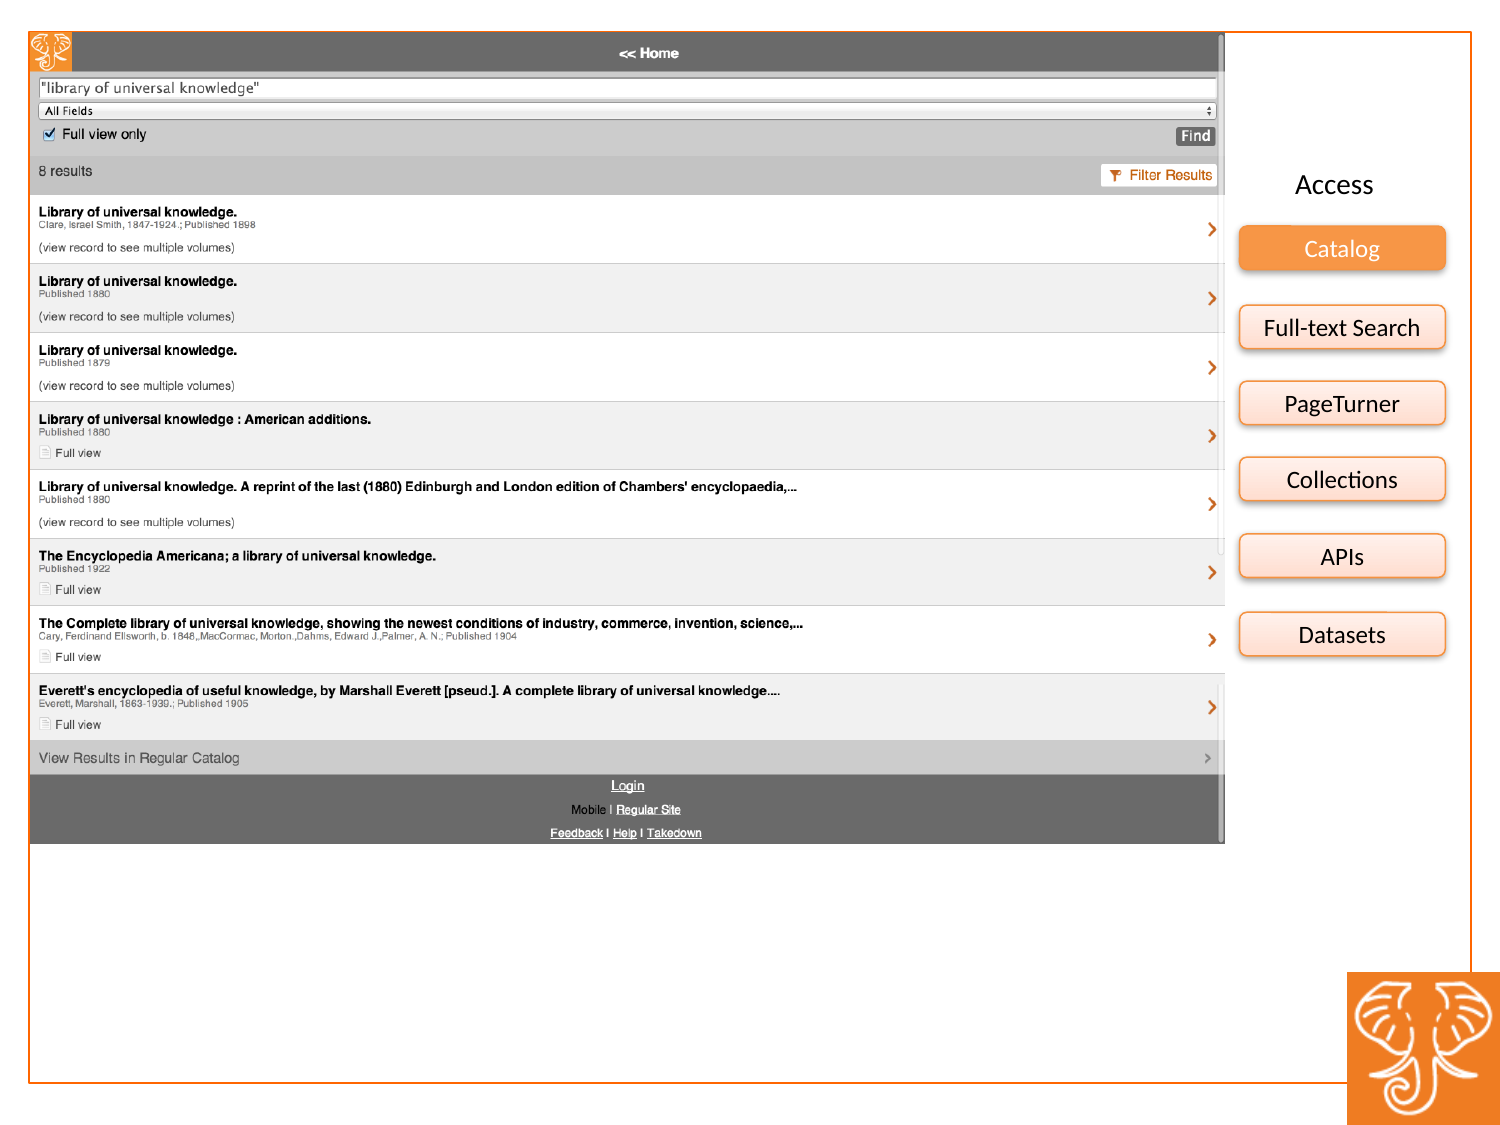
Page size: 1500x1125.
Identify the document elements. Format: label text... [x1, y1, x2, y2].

text_box APIs [1238, 533, 1447, 579]
picture [1347, 972, 1500, 1125]
text_box Catalog [1238, 225, 1447, 271]
text_box Collections [1238, 456, 1447, 502]
text_box PageTurner [1238, 380, 1447, 426]
text_box Datasets [1238, 611, 1447, 657]
text_box Access [1252, 158, 1418, 208]
text_box Full-text Search [1238, 304, 1447, 350]
picture [30, 32, 1226, 845]
